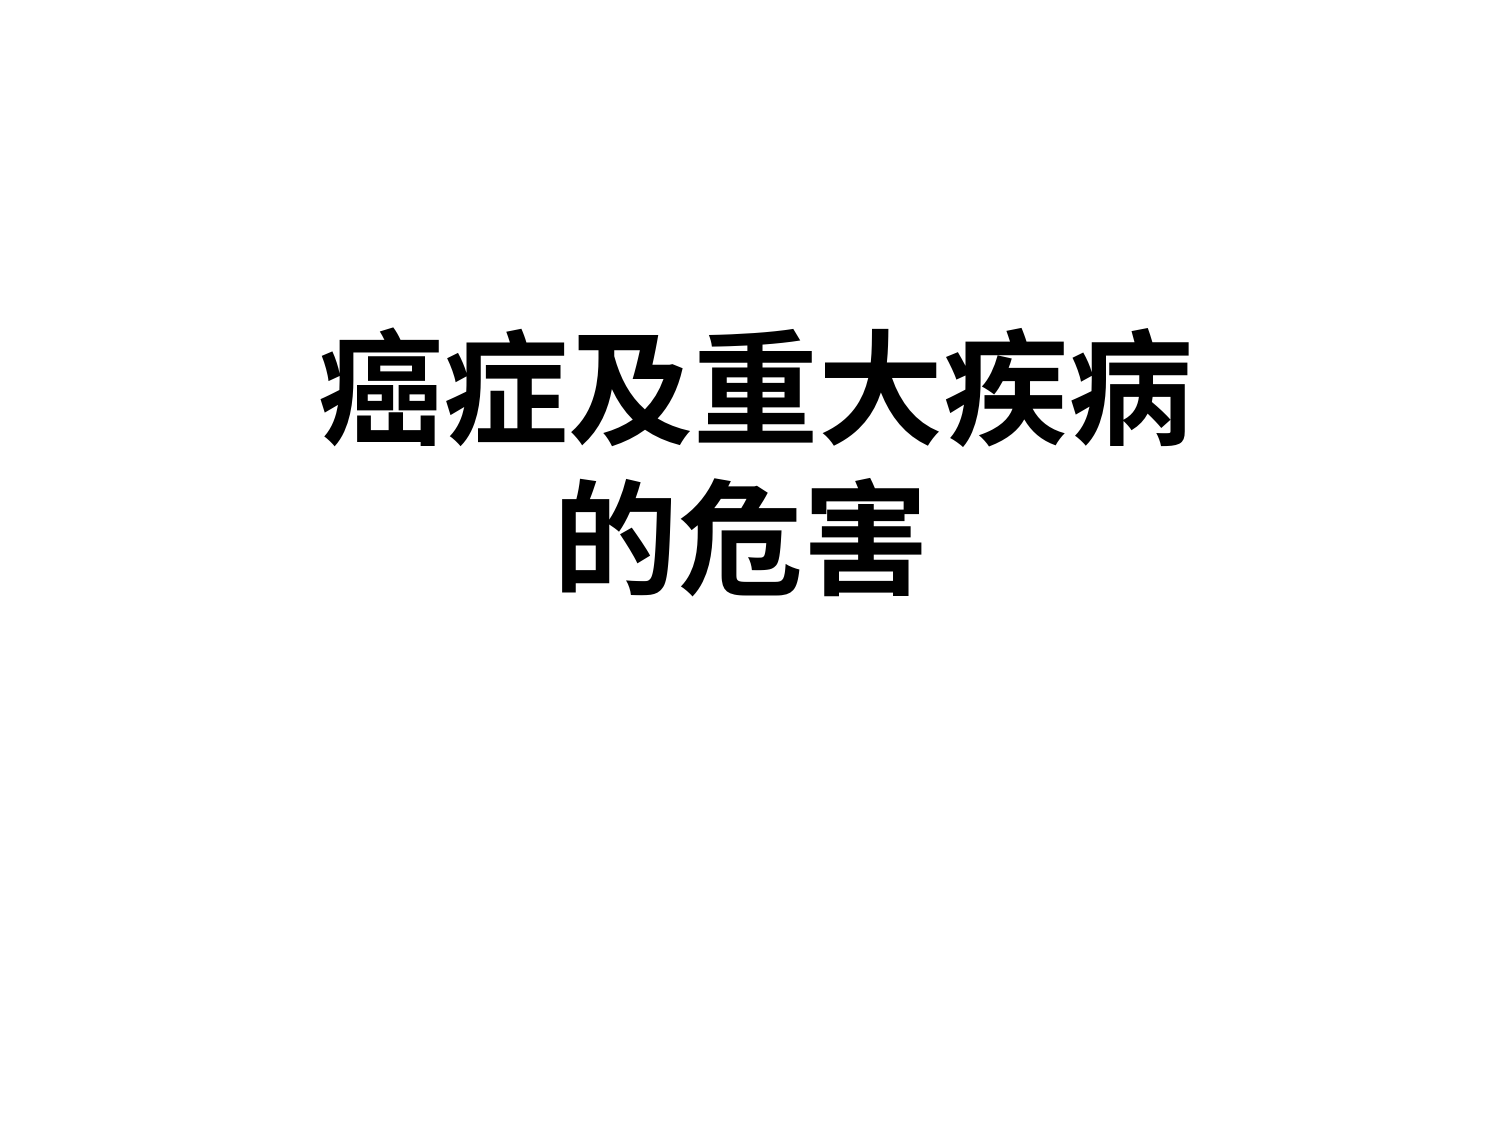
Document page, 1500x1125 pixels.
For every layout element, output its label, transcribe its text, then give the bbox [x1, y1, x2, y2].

text_box 癌症及重大疾病 的危害 [5, 302, 1500, 618]
